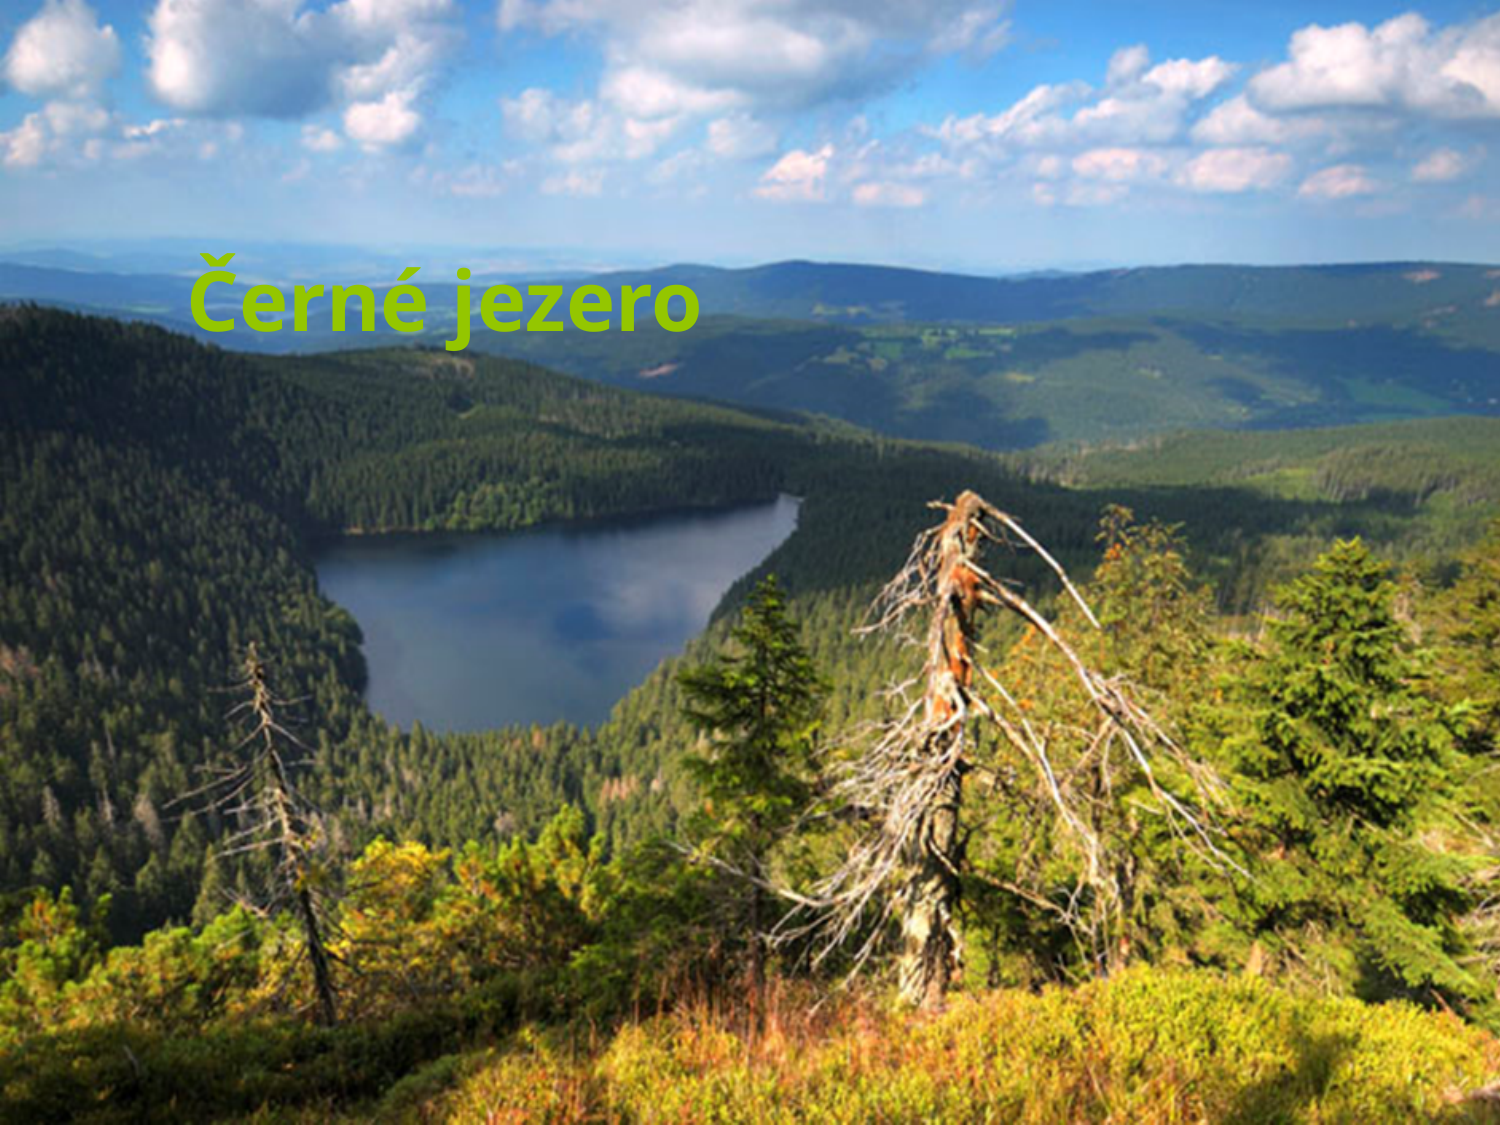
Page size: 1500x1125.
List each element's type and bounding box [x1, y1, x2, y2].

list [0, 0, 1500, 1125]
